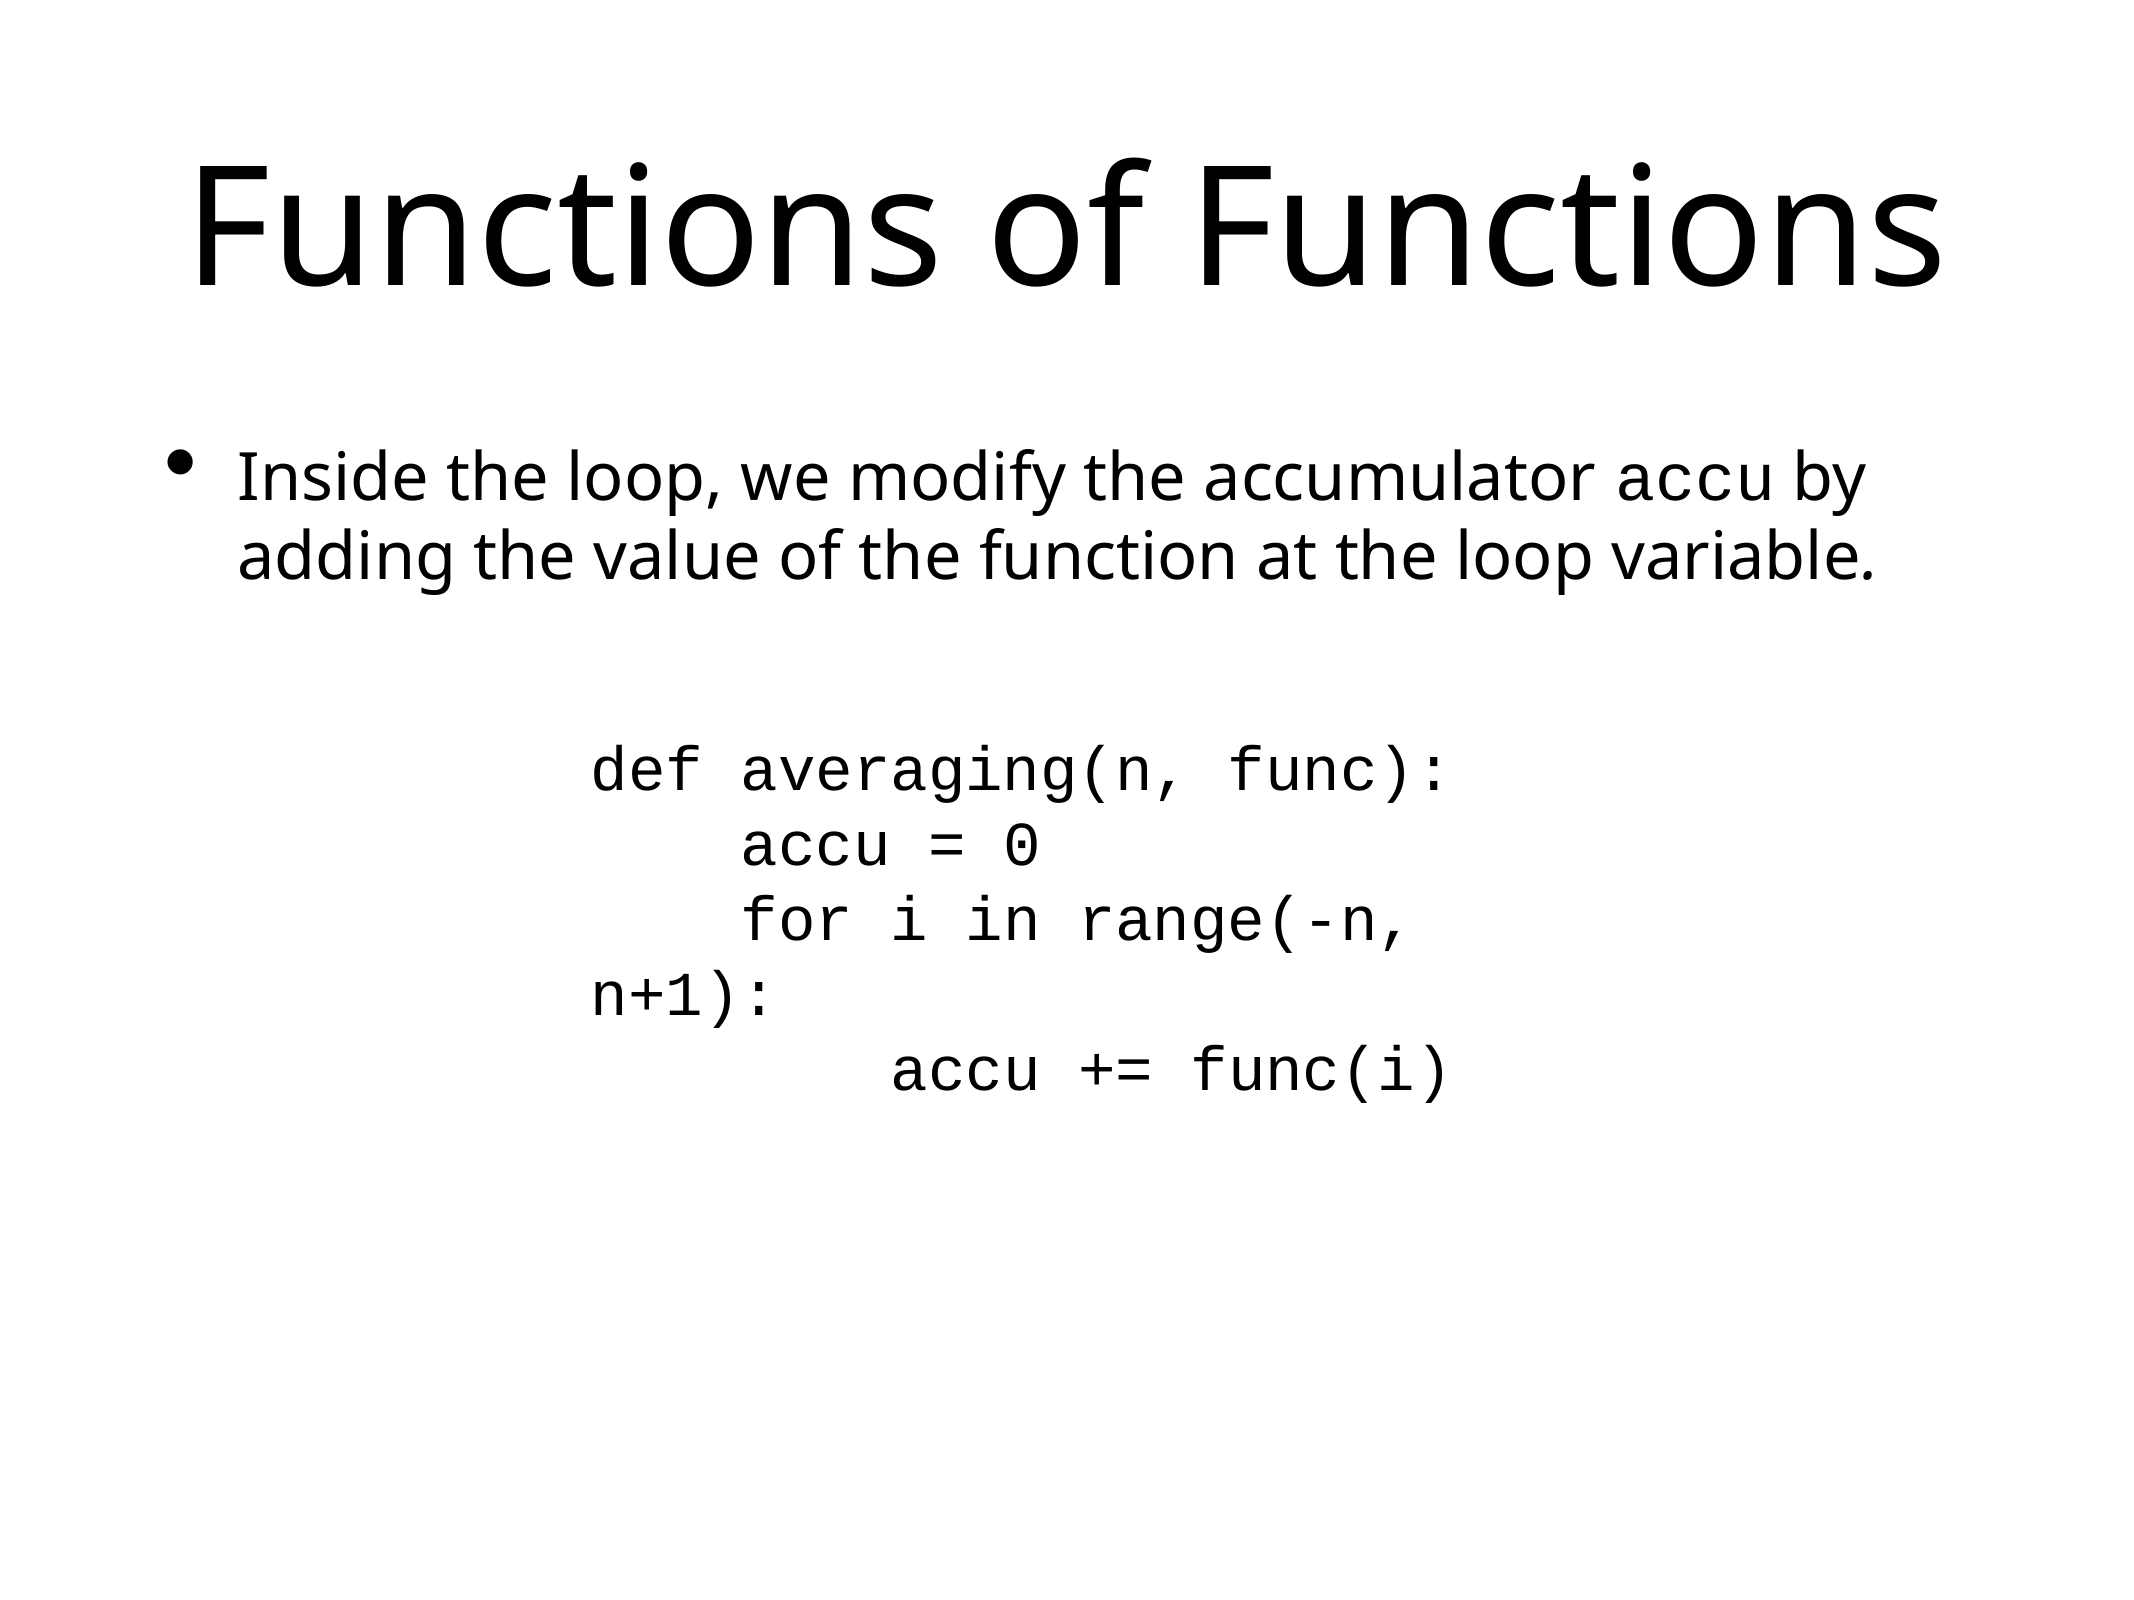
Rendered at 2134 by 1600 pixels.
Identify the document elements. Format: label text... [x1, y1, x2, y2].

list Inside the loop, we modify the accumulator accu by adding the value of the function at the loop variable. [155, 424, 1978, 1457]
text_box def averaging(n, func): accu = 0 for i in range(-n, n+1): accu += func(i) [582, 719, 1612, 1037]
title Functions of Functions [155, 41, 1978, 397]
